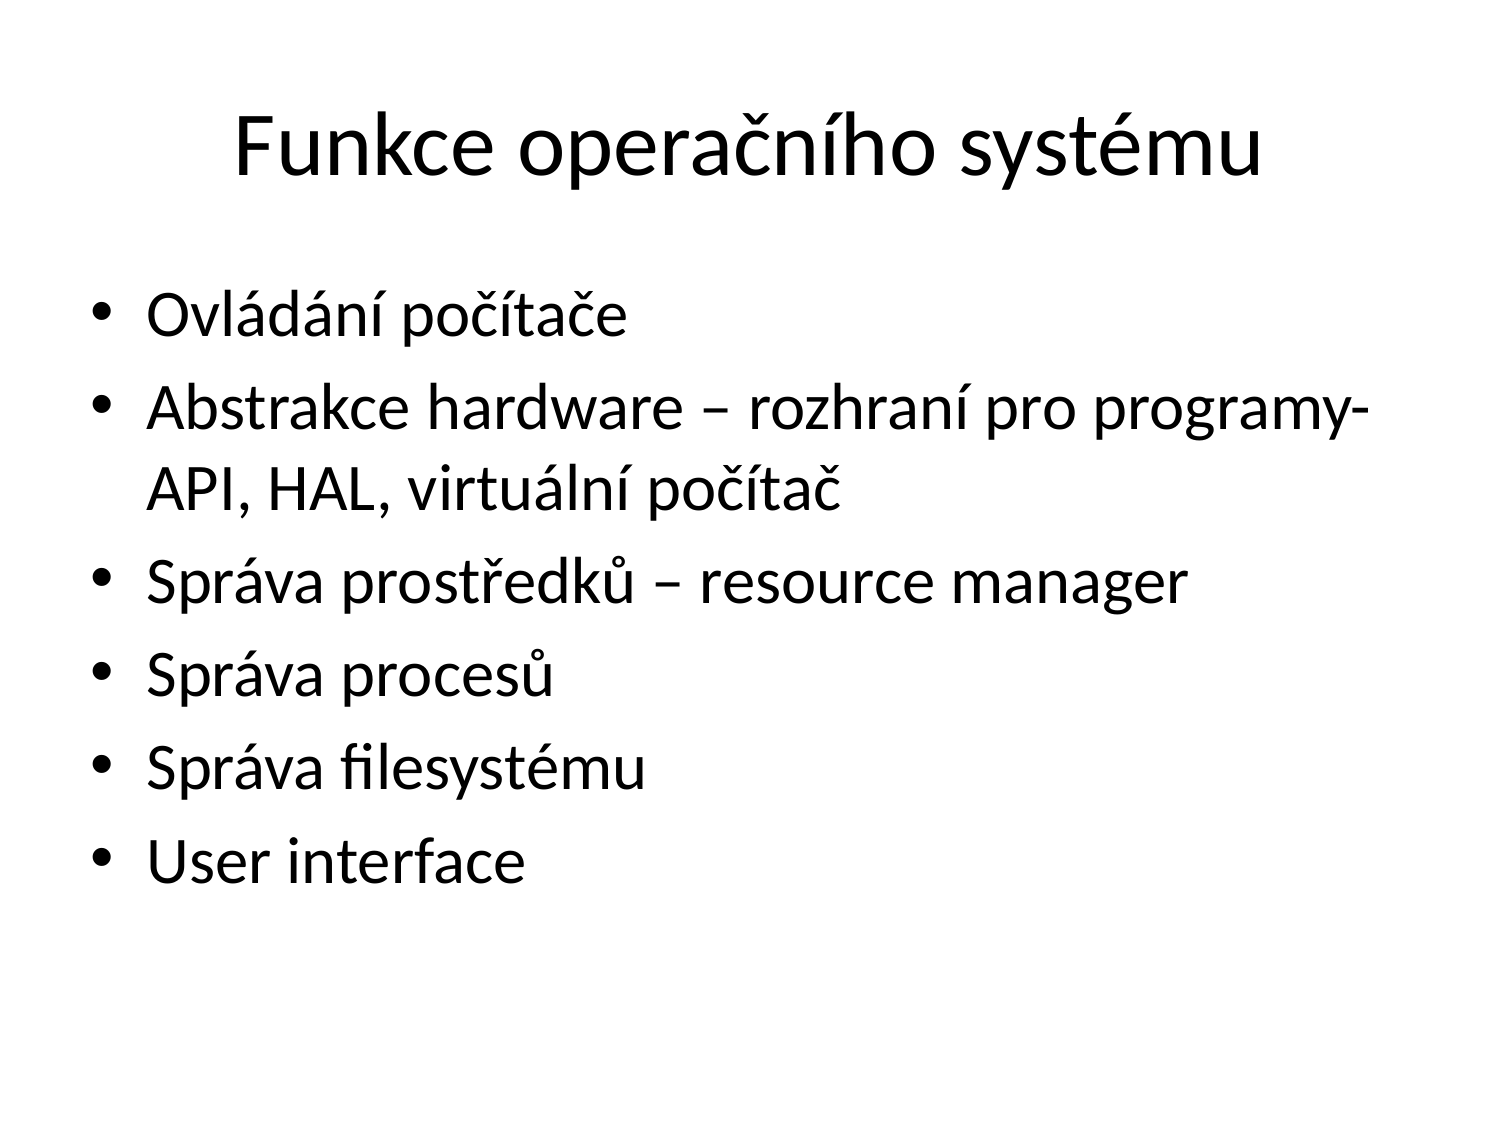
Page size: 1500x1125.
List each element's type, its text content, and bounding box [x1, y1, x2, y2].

title Funkce operačního systému [75, 45, 1425, 233]
list Ovládání počítače Abstrakce hardware – rozhraní pro programy- API, HAL, virtuální počítač Správa prostředků – resource manager Správa procesů Správa filesystému User interface [75, 262, 1425, 1005]
